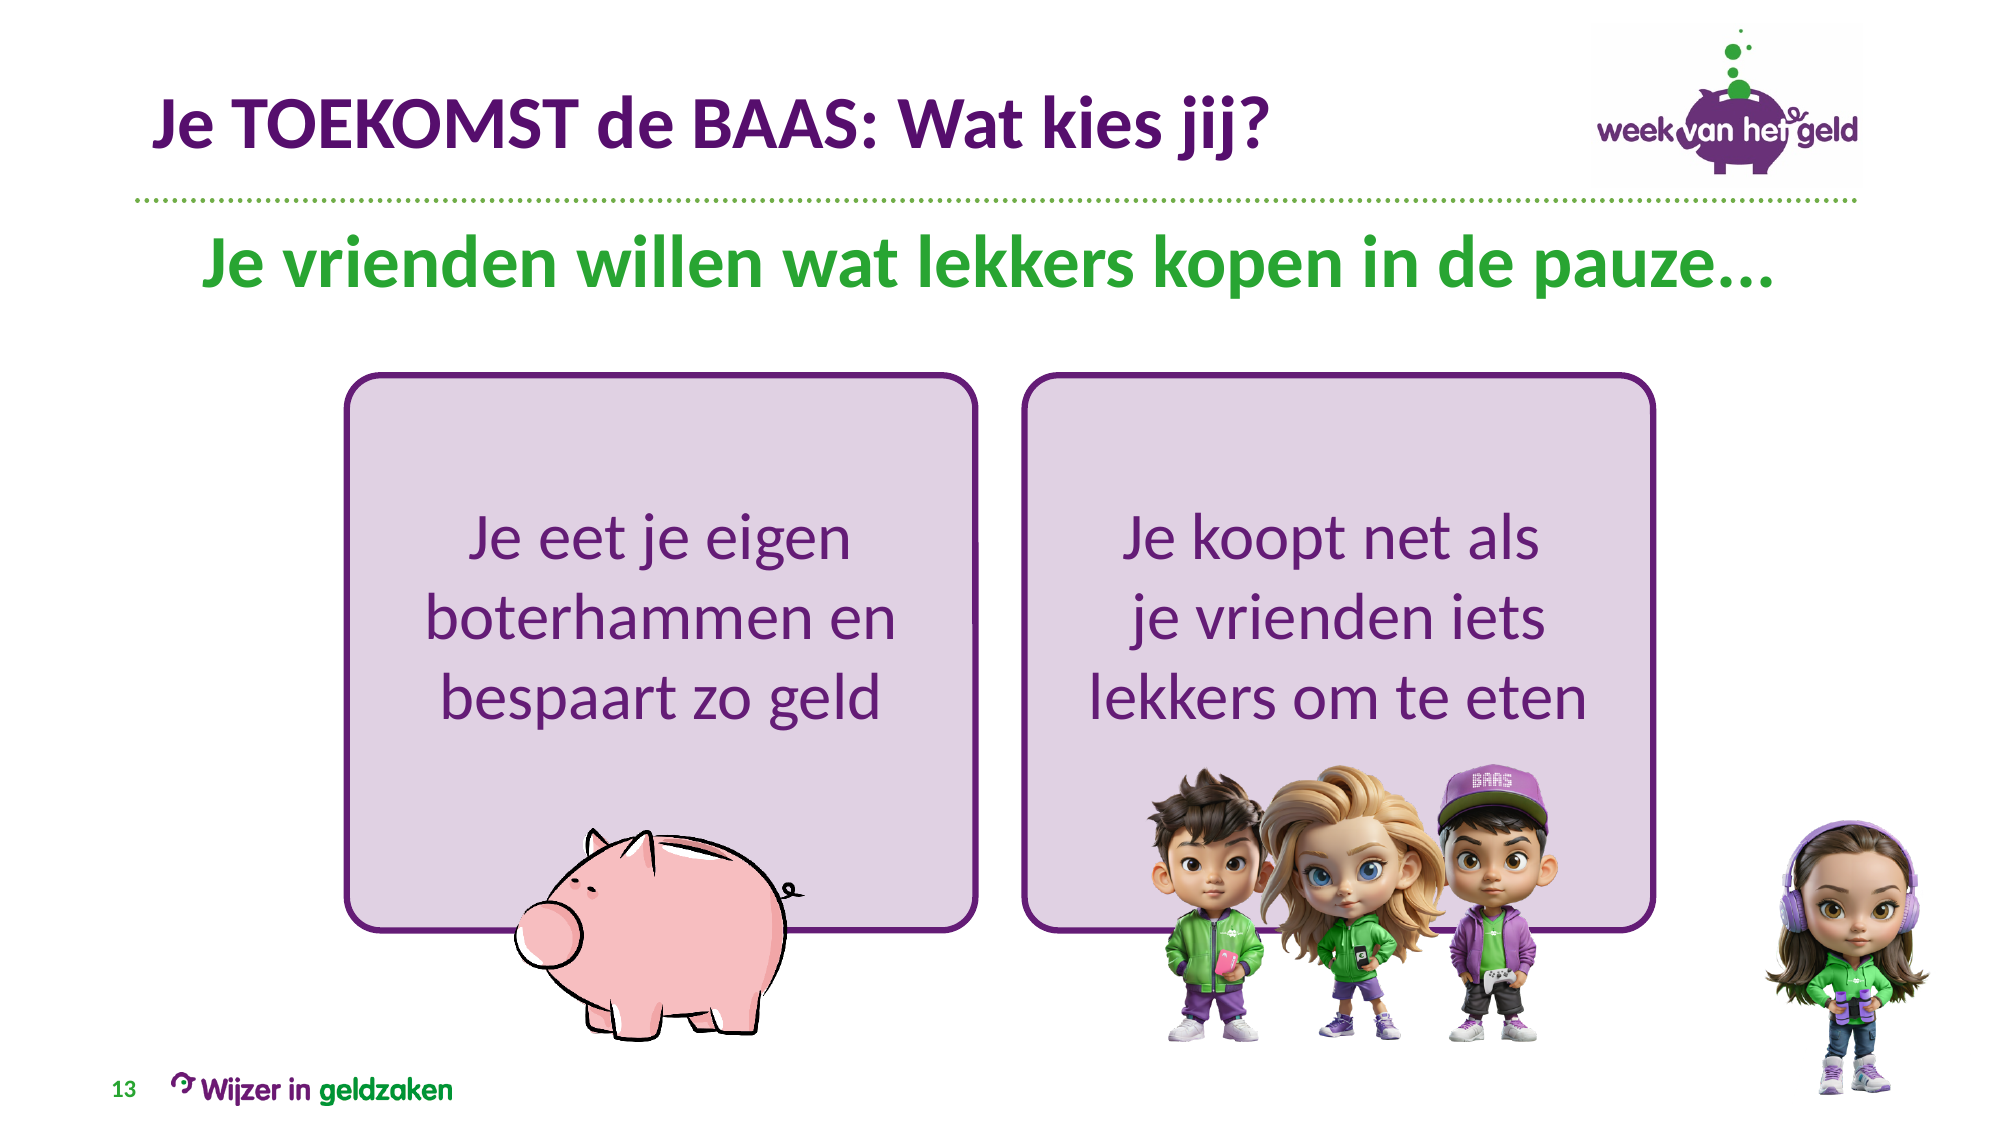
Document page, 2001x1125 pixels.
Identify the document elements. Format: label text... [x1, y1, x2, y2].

text_box Je koopt net als je vrienden iets lekkers om te eten [1023, 374, 1655, 932]
picture [1143, 764, 1558, 1042]
text_box Je eet je eigen boterhammen en bespaart zo geld [345, 374, 977, 932]
picture [514, 828, 805, 1042]
text_box Je vrienden willen wat lekkers kopen in de pauze... [127, 215, 1853, 979]
text_box 13 [76, 1057, 171, 1118]
picture [170, 1072, 452, 1106]
picture [1591, 23, 1863, 188]
title Je TOEKOMST de BAAS: Wat kies jij? [137, 59, 1863, 189]
picture [1761, 810, 1972, 1106]
